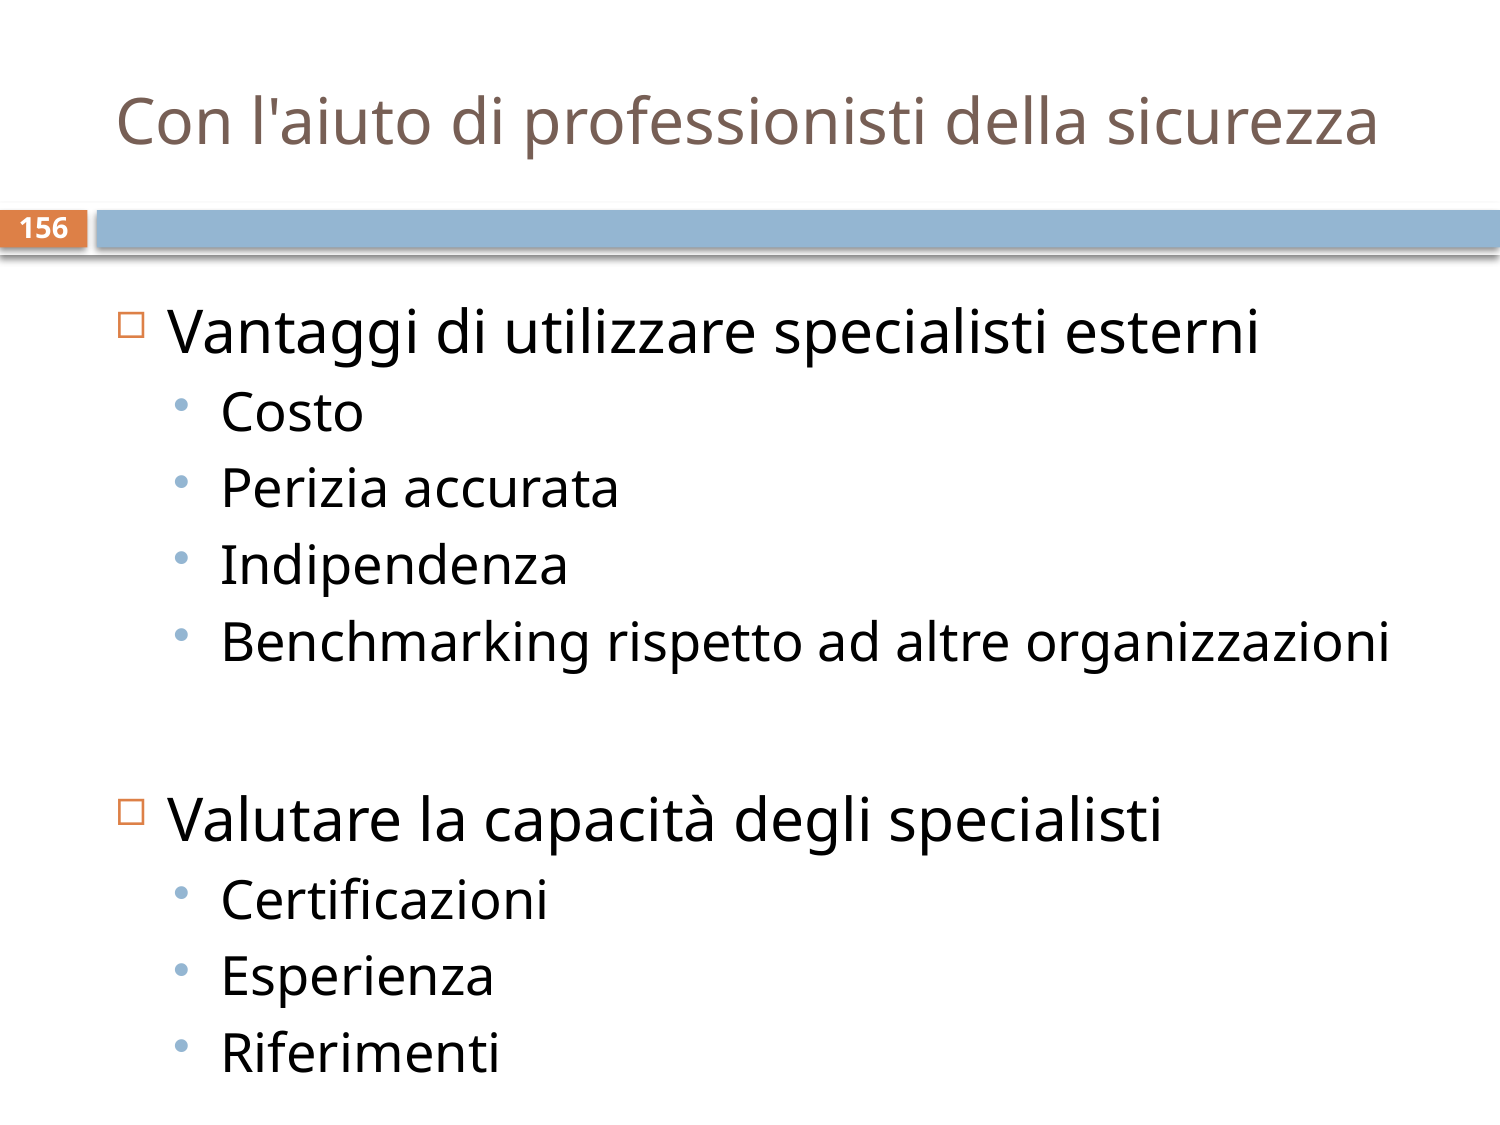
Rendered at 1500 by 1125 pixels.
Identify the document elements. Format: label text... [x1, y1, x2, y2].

list Vantaggi di utilizzare specialisti esterni Costo Perizia accurata Indipendenza Benchmarking rispetto ad altre organizzazioni Valutare la capacità degli specialisti Certificazioni Esperienza Riferimenti [100, 285, 1438, 1094]
title Con l'aiuto di professionisti della sicurezza [100, 37, 1438, 200]
slide_number 156 [0, 208, 88, 249]
